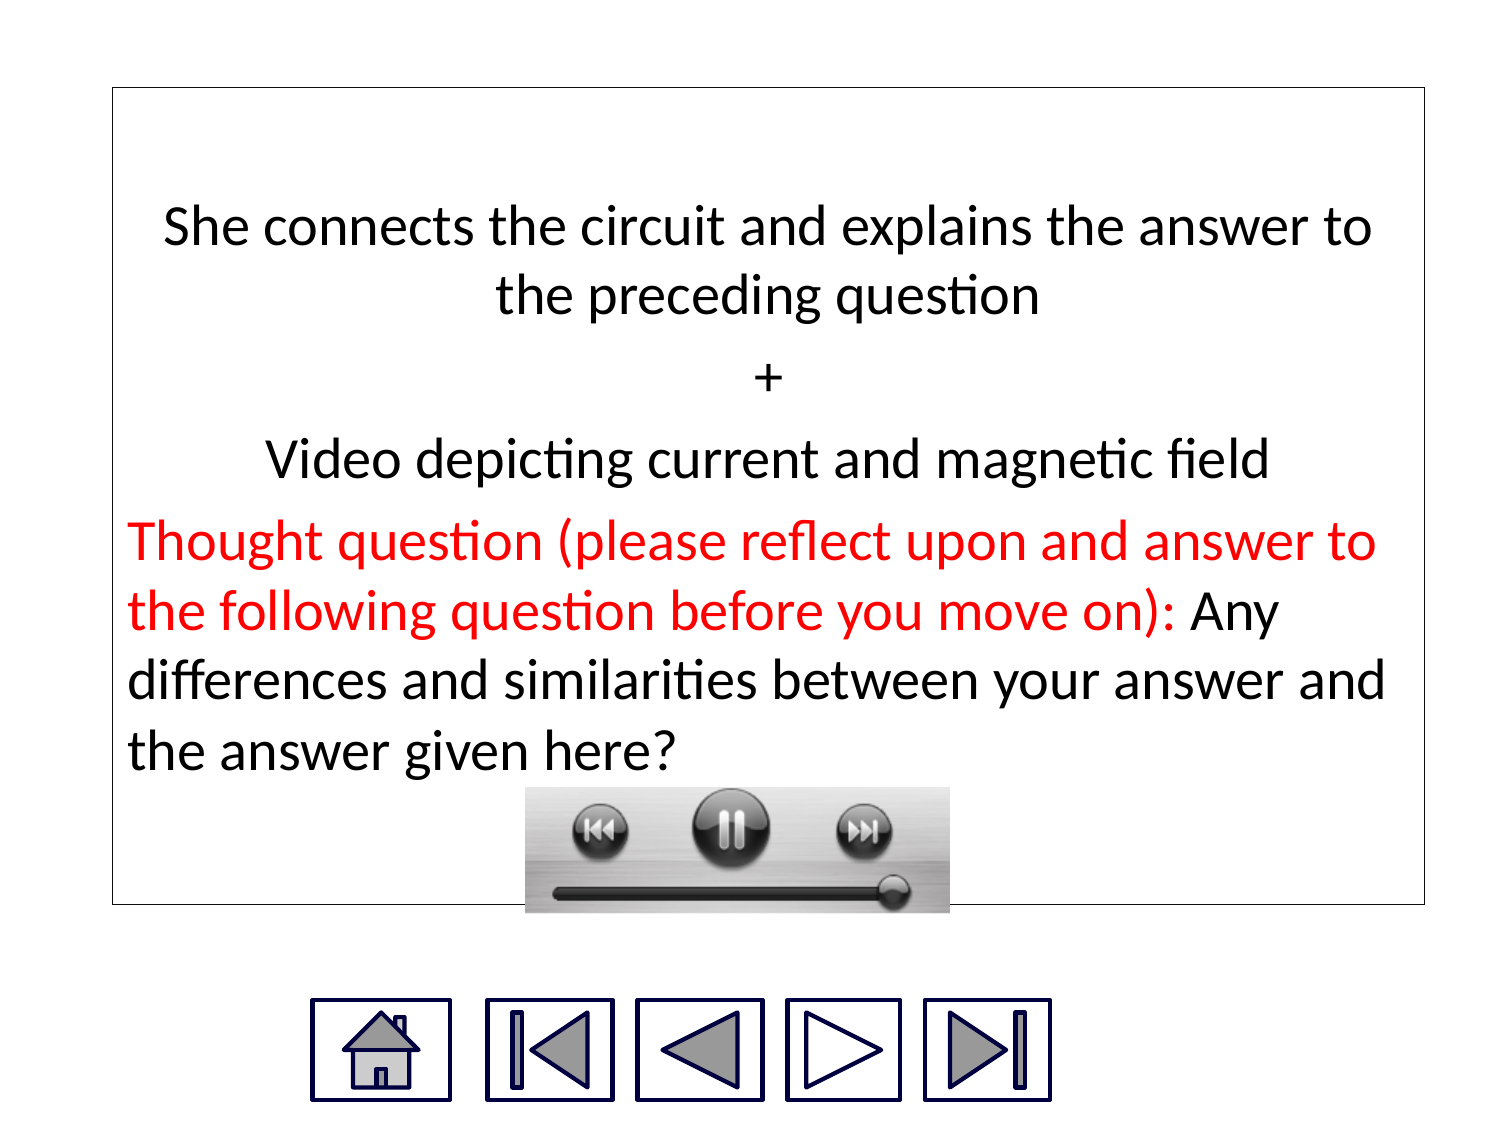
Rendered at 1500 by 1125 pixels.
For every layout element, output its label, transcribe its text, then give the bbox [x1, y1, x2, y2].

text_box [310, 998, 452, 1102]
text_box [485, 998, 615, 1102]
text_box [785, 998, 902, 1102]
list She connects the circuit and explains the answer to the preceding question + Video depicting current and magnetic field Thought question (please reflect upon and answer to the following question before you move on): Any differences and similarities between your answer and the answer given here? [112, 87, 1425, 905]
text_box [923, 998, 1052, 1102]
text_box [635, 998, 765, 1102]
picture [524, 787, 951, 919]
